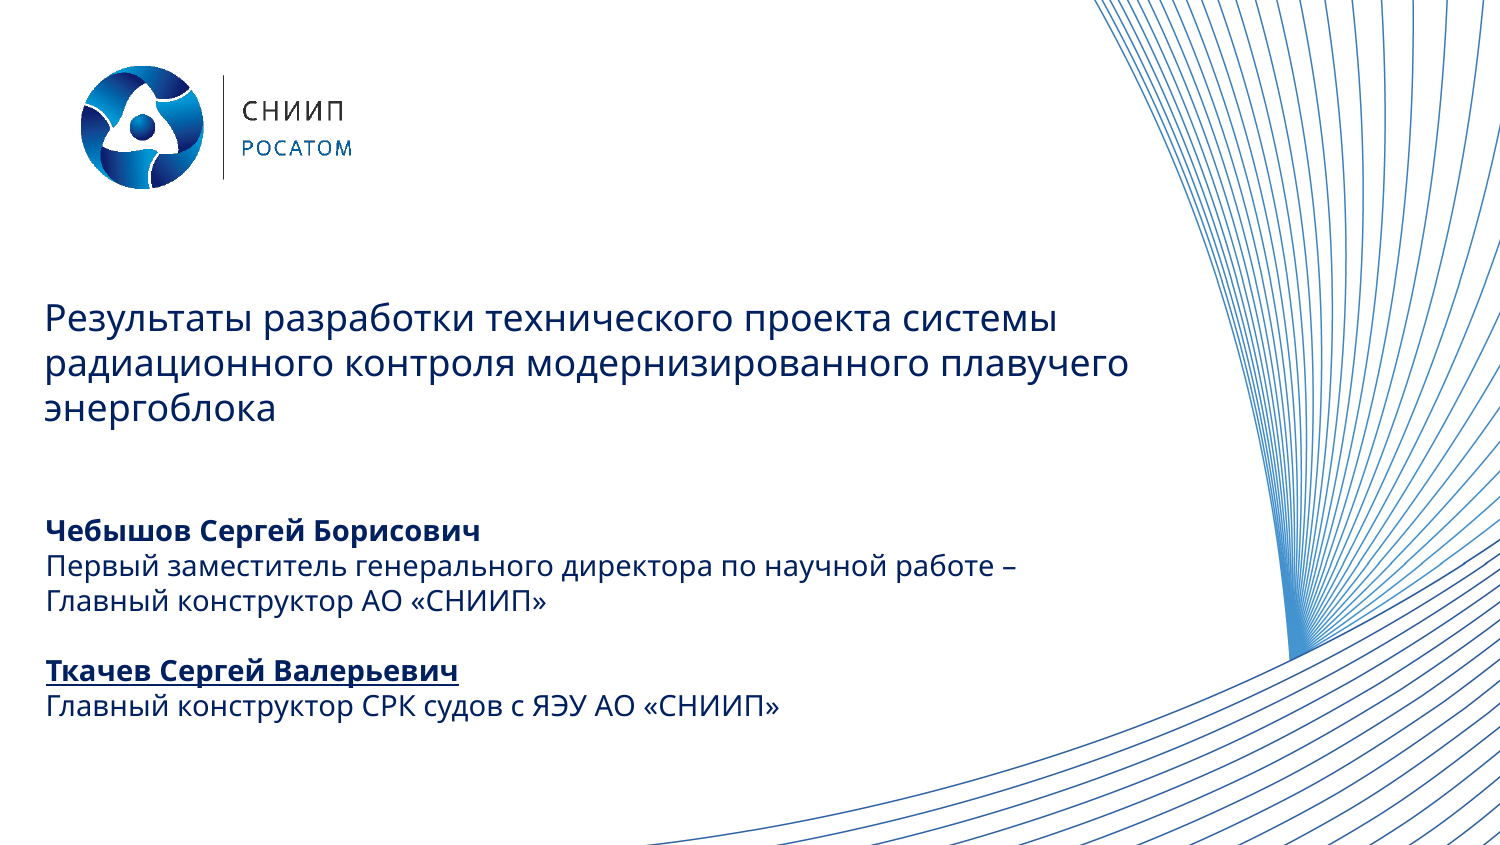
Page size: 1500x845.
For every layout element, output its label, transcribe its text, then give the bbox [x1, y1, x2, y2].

text_box Результаты разработки технического проекта системы радиационного контроля модернизированного плавучего энергоблока [29, 287, 1176, 437]
picture [0, 0, 1500, 845]
text_box Чебышов Сергей Борисович Первый заместитель генерального директора по научной работе – Главный конструктор АО «СНИИП» Ткачев Сергей Валерьевич Главный конструктор СРК судов с ЯЭУ АО «СНИИП» [29, 493, 1104, 742]
